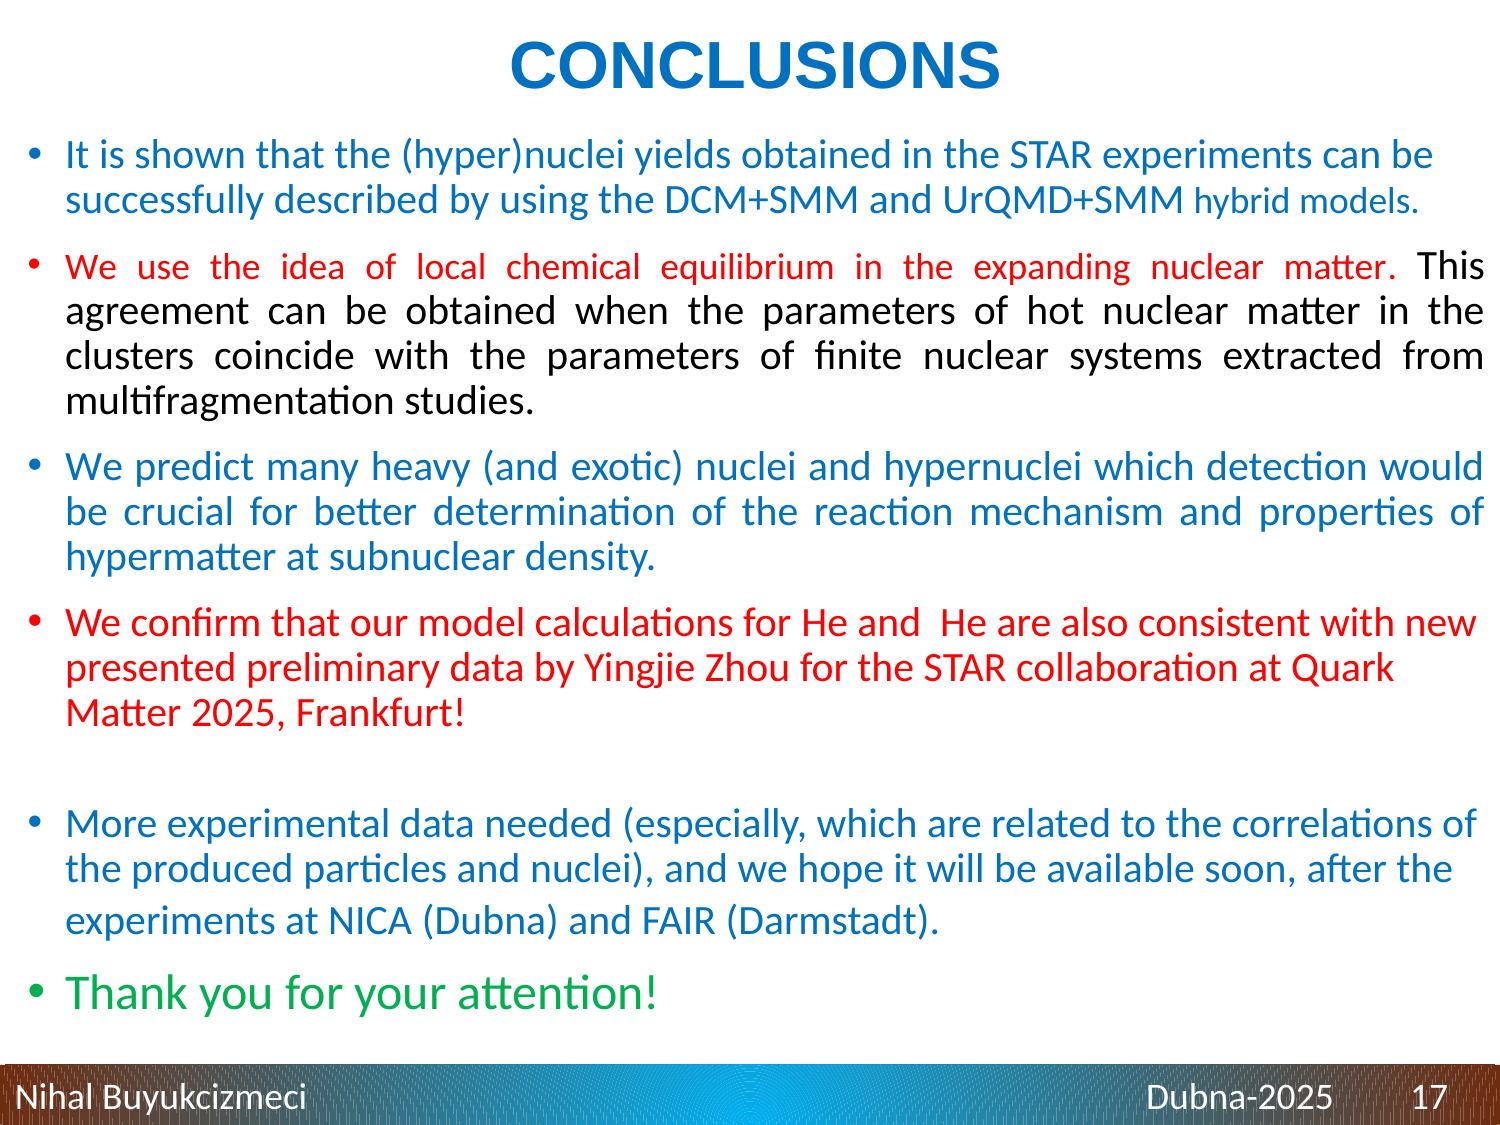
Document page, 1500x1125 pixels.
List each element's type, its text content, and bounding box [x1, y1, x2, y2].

text_box Nihal Buyukcizmeci Dubna-2025 17 [0, 1064, 1500, 1125]
title CONCLUSIONS [109, 33, 1404, 99]
